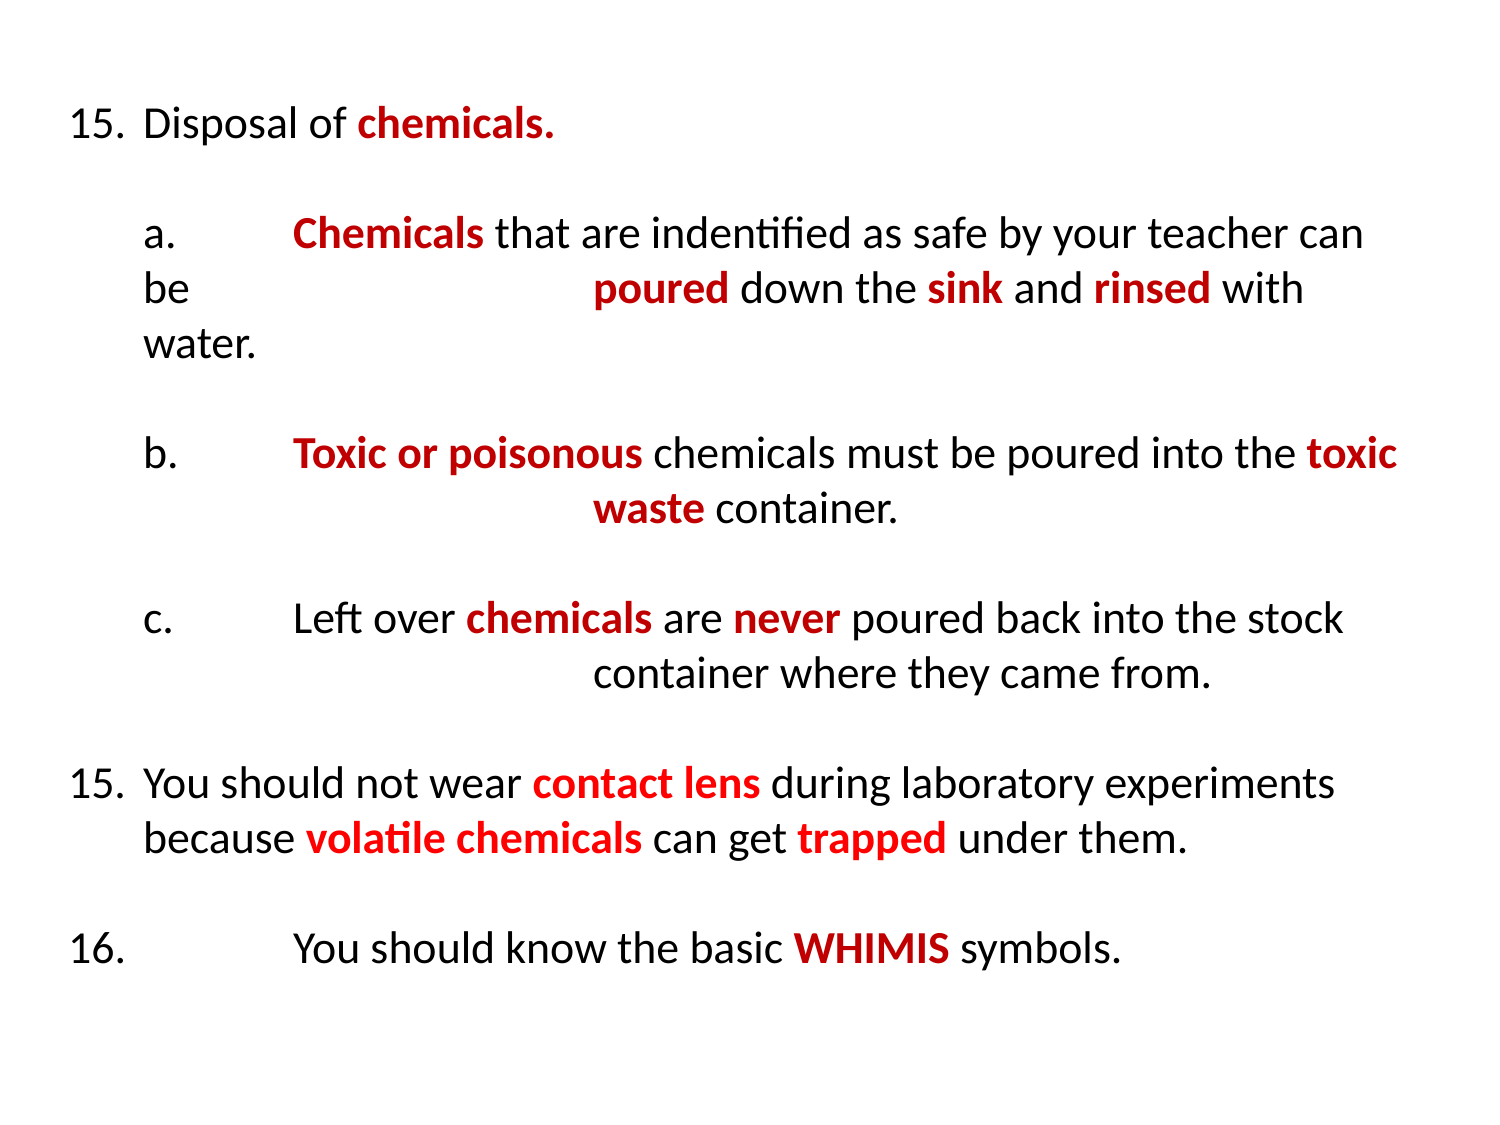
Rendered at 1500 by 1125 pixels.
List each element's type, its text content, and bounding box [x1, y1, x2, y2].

text_box 15. Disposal of chemicals. a. Chemicals that are indentified as safe by your teacher can be poured down the sink and rinsed with water. b. Toxic or poisonous chemicals must be poured into the toxic waste container. c. Left over chemicals are never poured back into the stock container where they came from. You should not wear contact lens during laboratory experiments because volatile chemicals can get trapped under them. 16. You should know the basic WHIMIS symbols. [53, 85, 1426, 1036]
